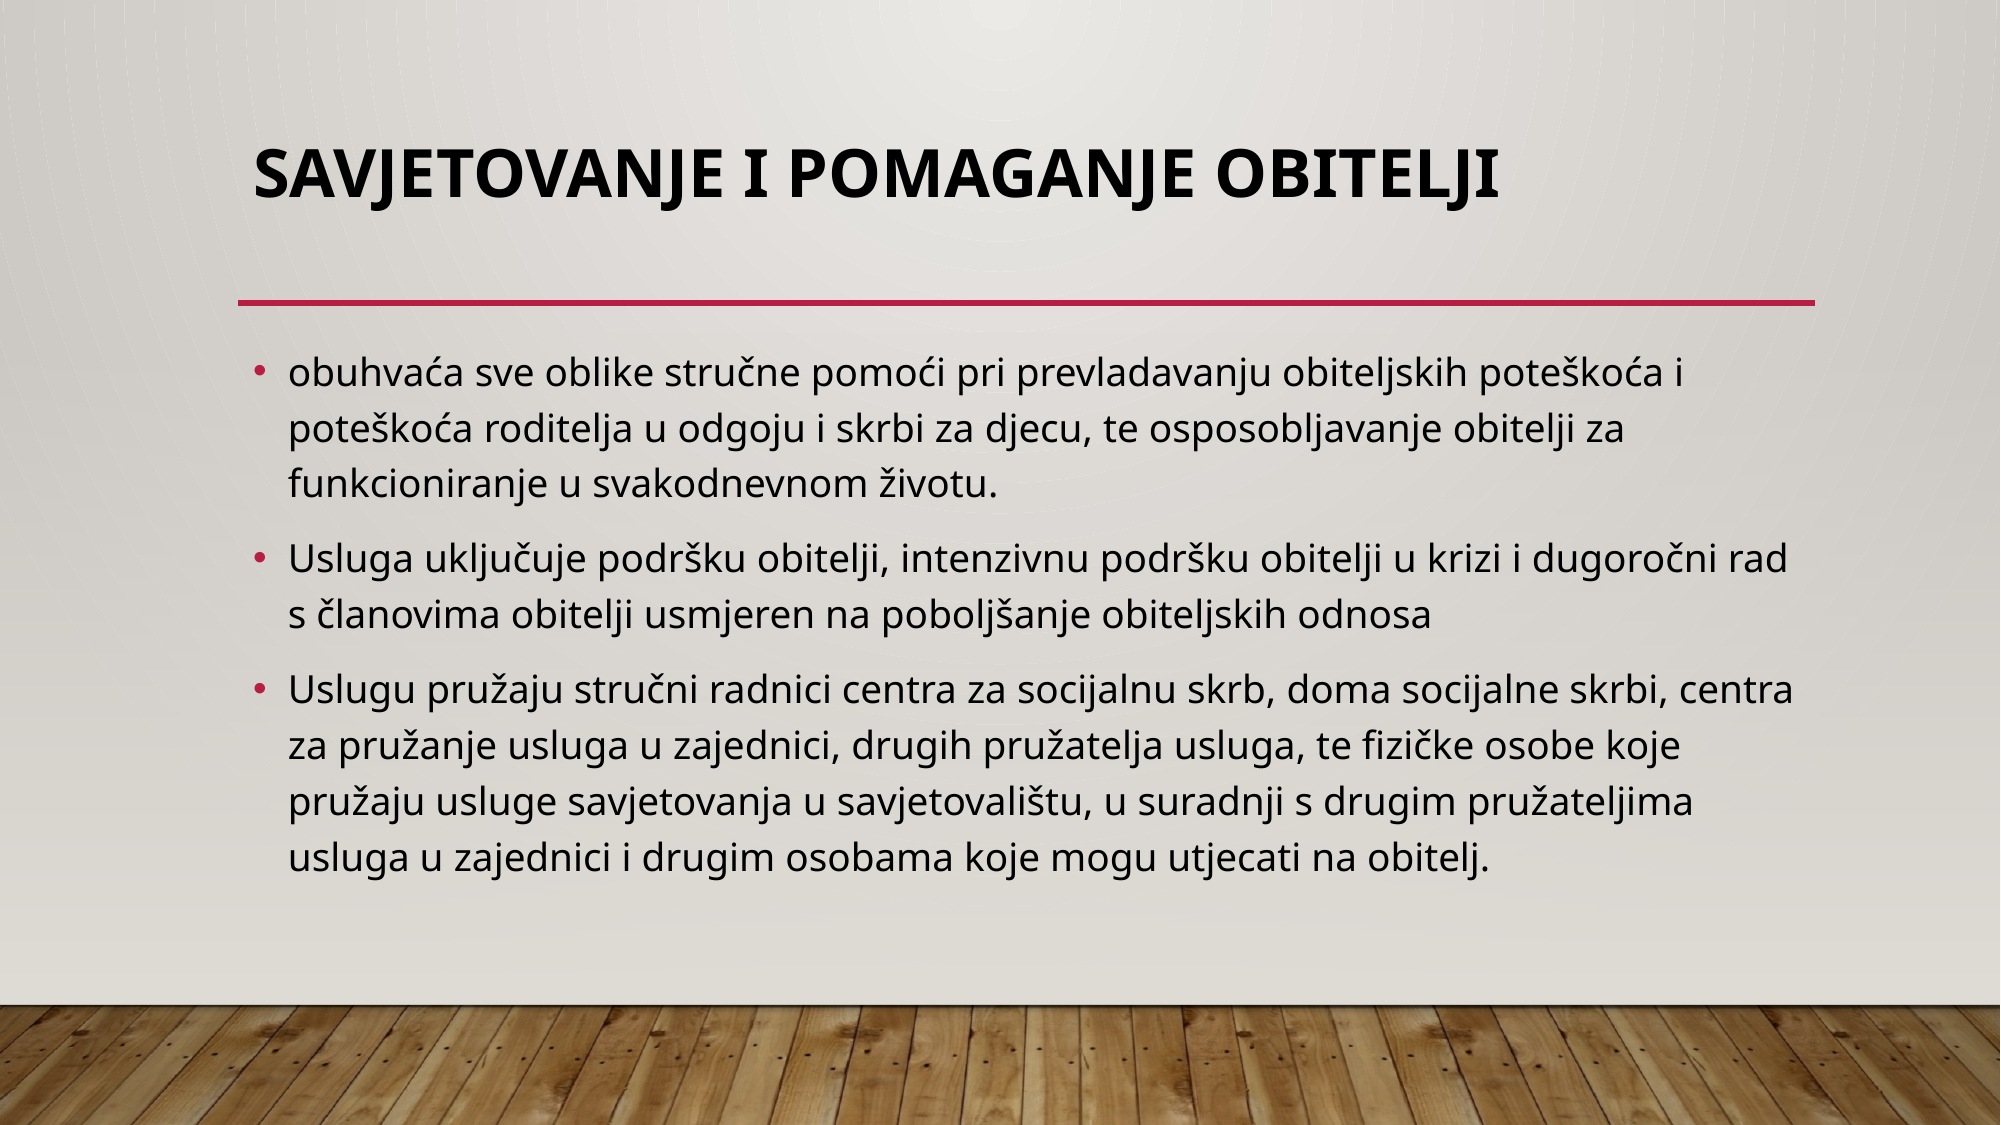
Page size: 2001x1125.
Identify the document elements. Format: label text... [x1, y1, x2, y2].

list obuhvaća sve oblike stručne pomoći pri prevladavanju obiteljskih poteškoća i poteškoća roditelja u odgoju i skrbi za djecu, te osposobljavanje obitelji za funkcioniranje u svakodnevnom životu. Usluga uključuje podršku obitelji, intenzivnu podršku obitelji u krizi i dugoročni rad s članovima obitelji usmjeren na poboljšanje obiteljskih odnosa Uslugu pružaju stručni radnici centra za socijalnu skrb, doma socijalne skrbi, centra za pružanje usluga u zajednici, drugih pružatelja usluga, te fizičke osobe koje pružaju usluge savjetovanja u savjetovalištu, u suradnji s drugim pružateljima usluga u zajednici i drugim osobama koje mogu utjecati na obitelj. [238, 330, 1814, 897]
title Savjetovanje i pomaganje obitelji [238, 131, 1814, 305]
picture [0, 1005, 2000, 1125]
